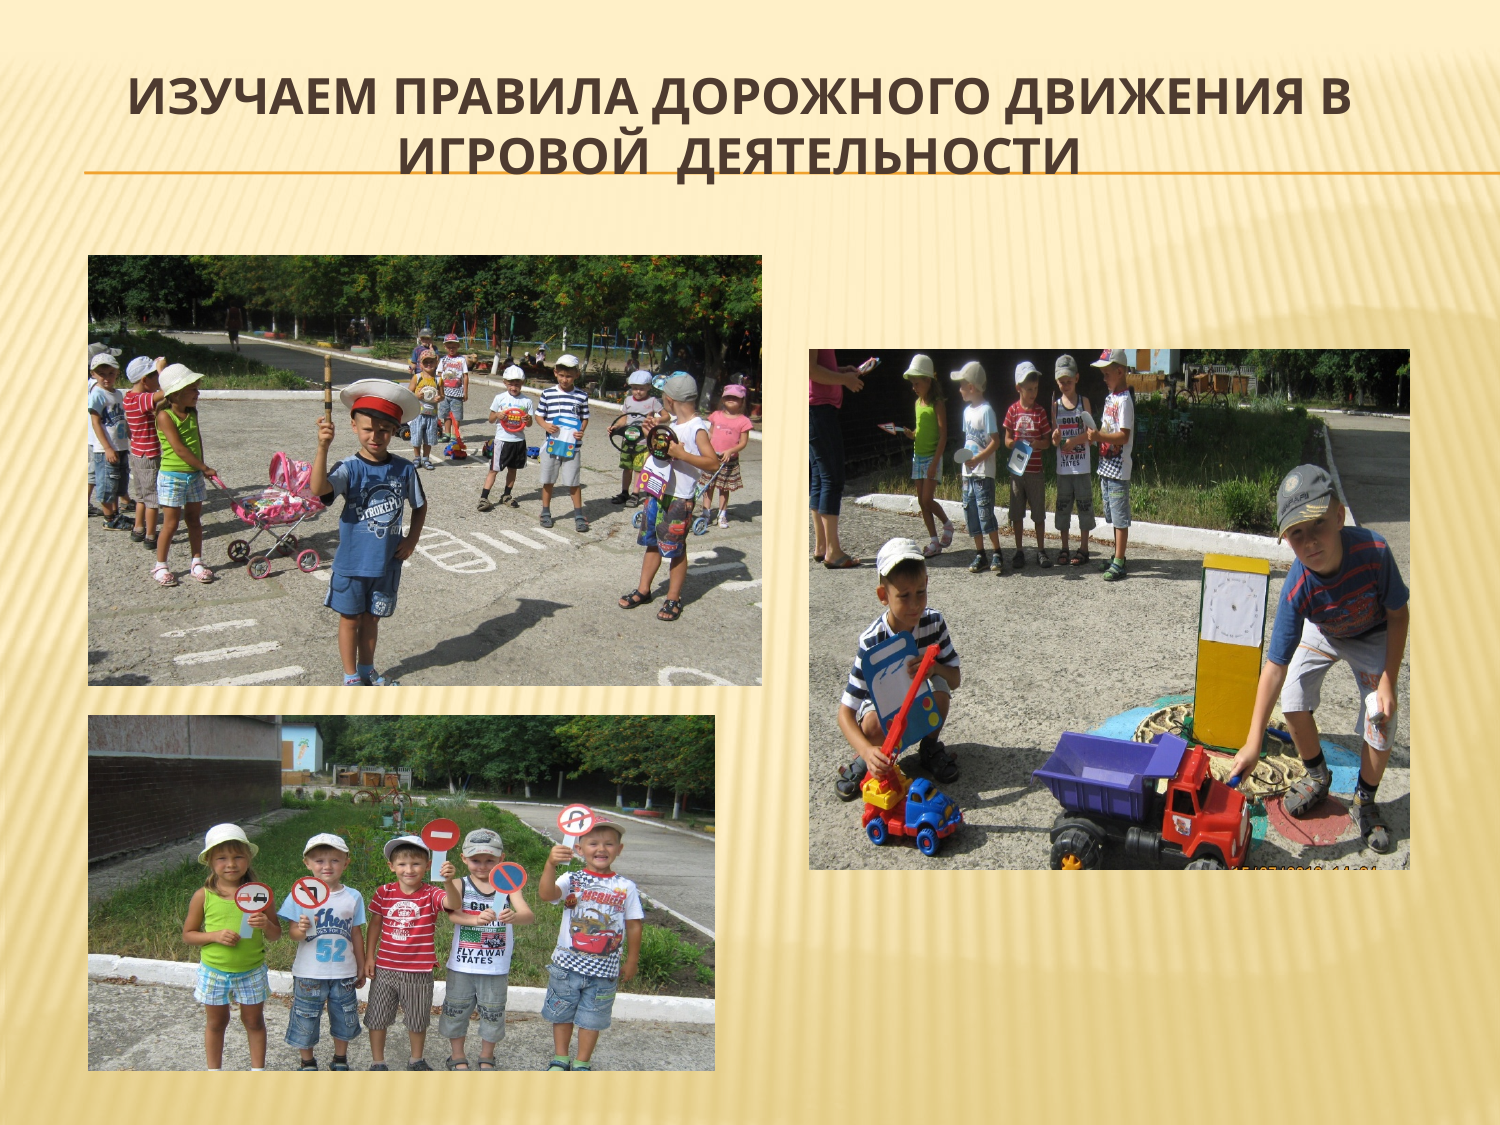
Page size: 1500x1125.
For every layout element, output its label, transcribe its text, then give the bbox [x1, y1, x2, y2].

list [88, 254, 763, 686]
title Изучаем правила дорожного движения в игровой деятельности [64, 30, 1415, 219]
picture [88, 715, 715, 1071]
picture [808, 349, 1411, 870]
